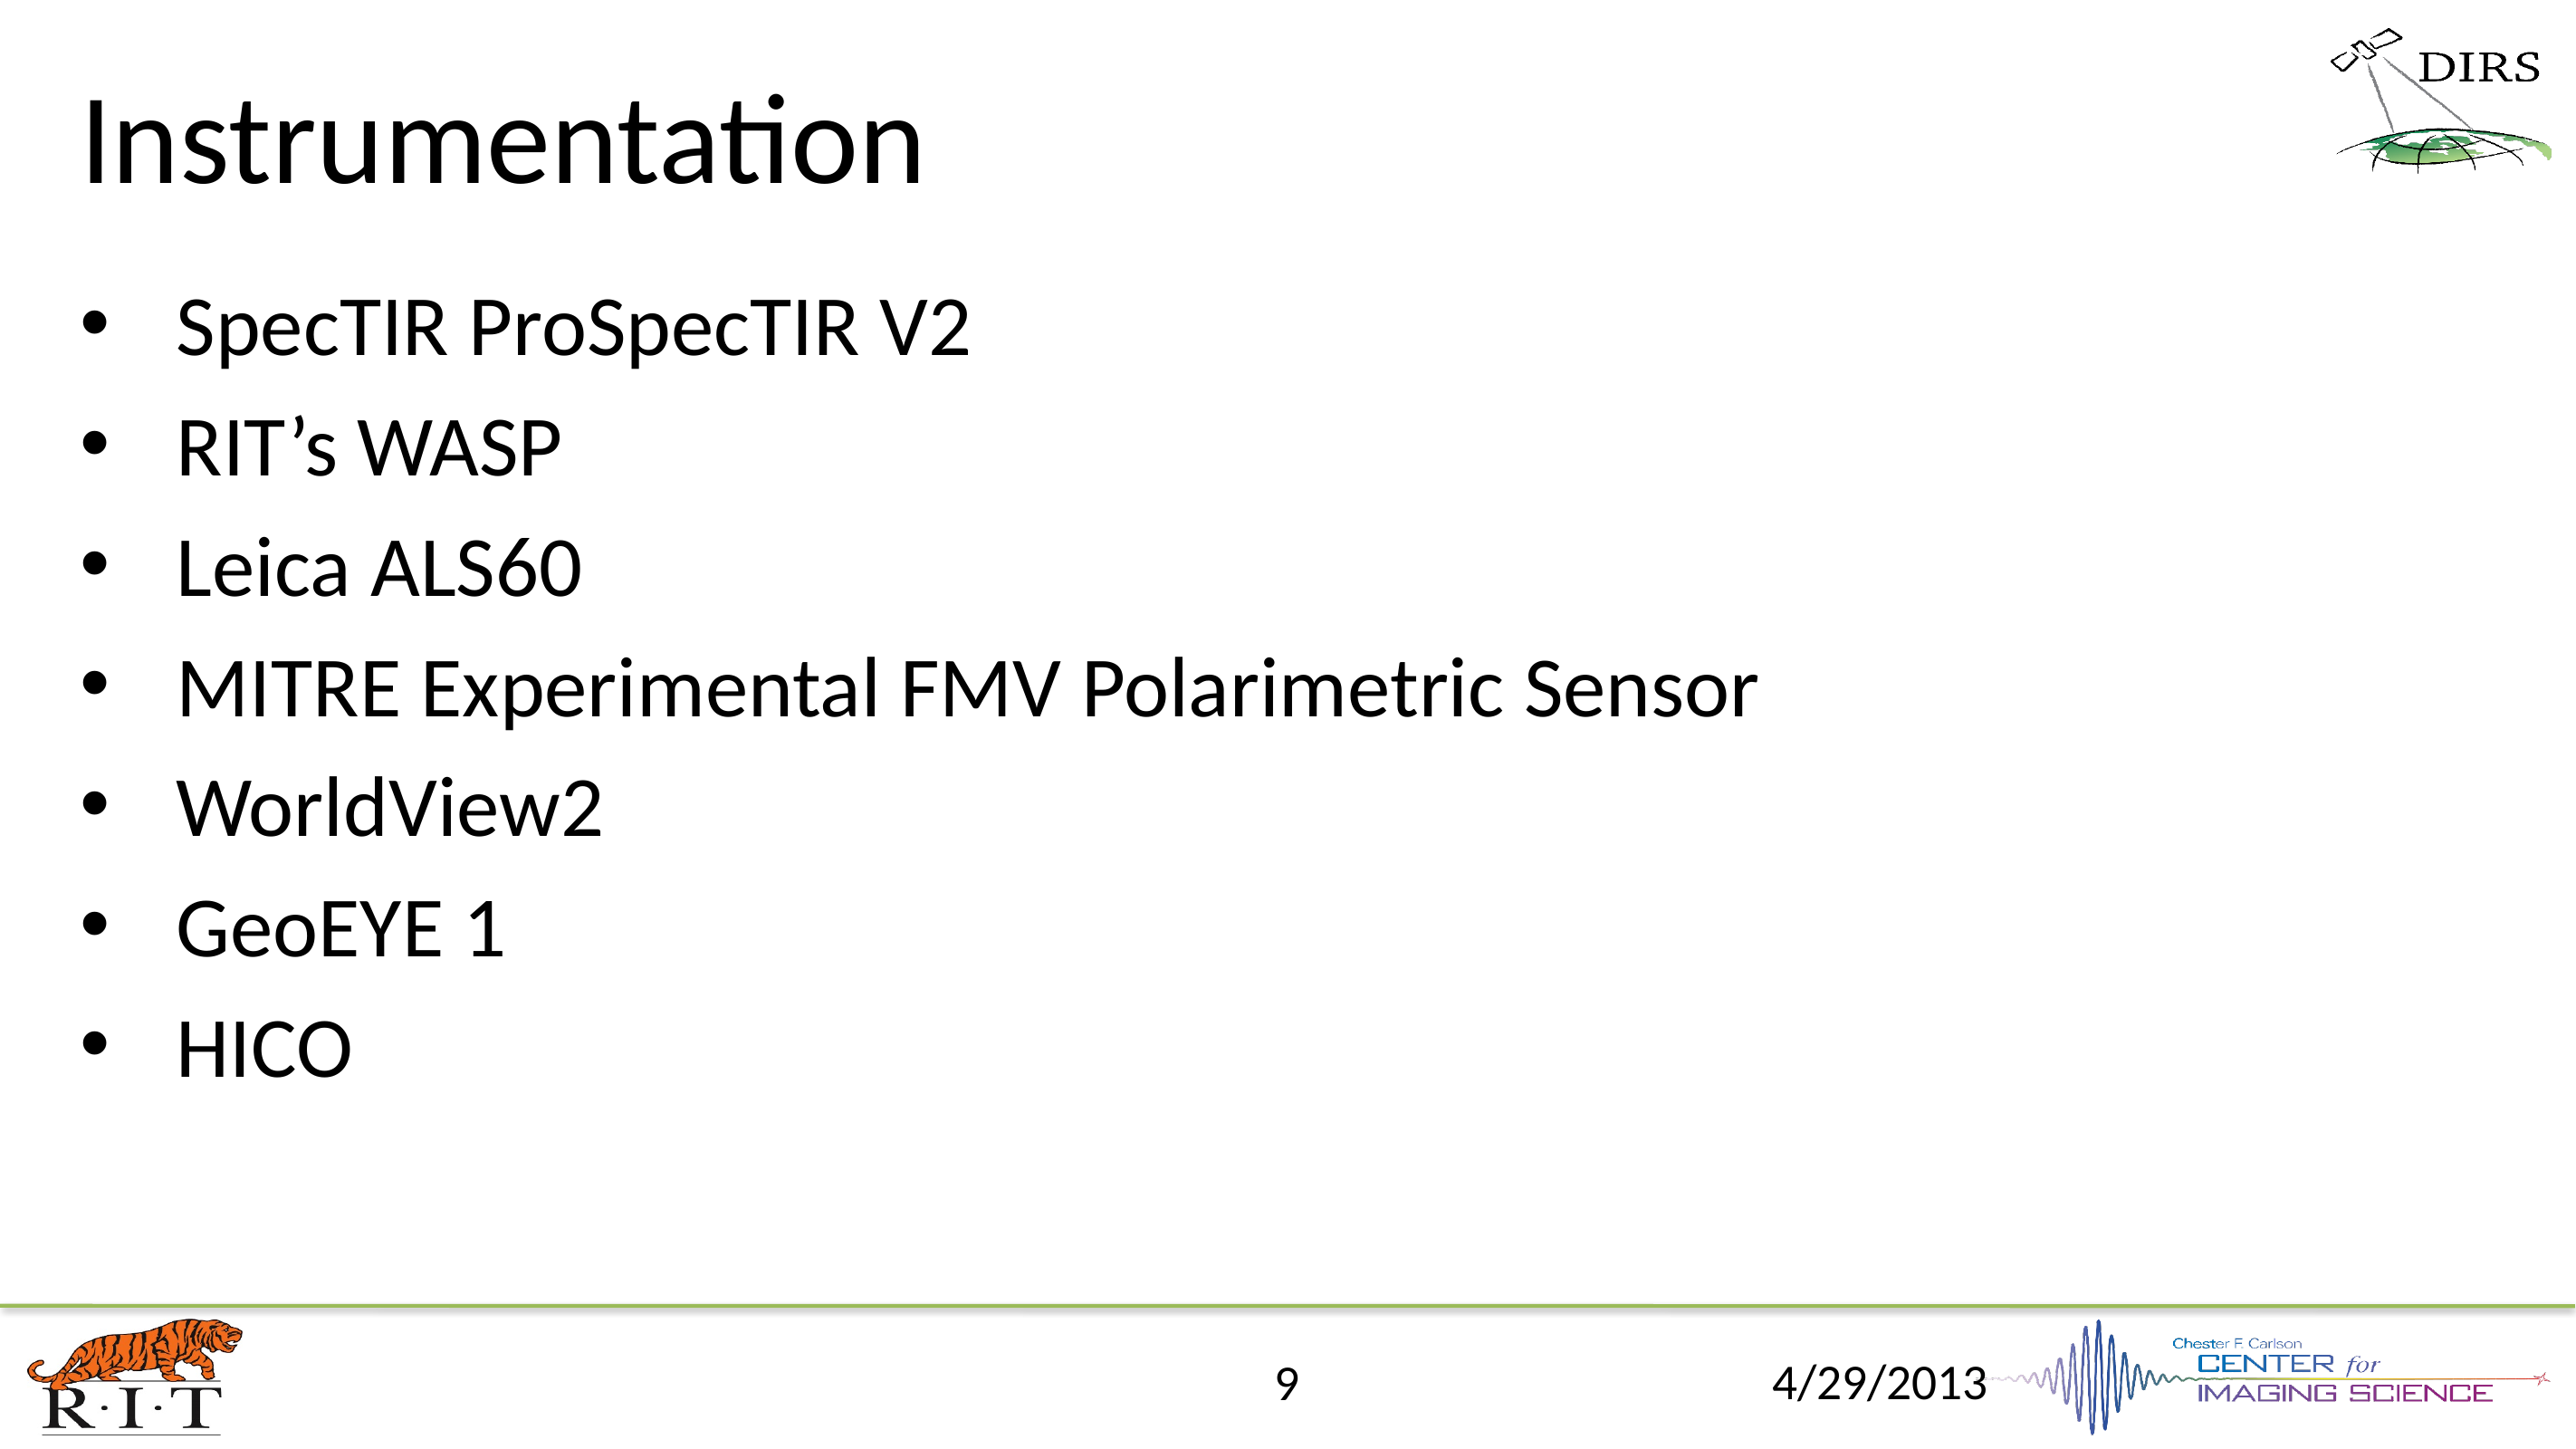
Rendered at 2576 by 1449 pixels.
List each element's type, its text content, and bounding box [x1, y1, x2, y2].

title Instrumentation [66, 28, 2334, 235]
picture [1972, 1370, 1981, 1396]
picture [2334, 28, 2552, 174]
slide_number 9 [1176, 1343, 1399, 1421]
list SpecTIR ProSpecTIR V2 RIT’s WASP Leica ALS60 MITRE Experimental FMV Polarimetric Sensor WorldView2 GeoEYE 1 HICO [66, 263, 2334, 1294]
picture [1972, 1319, 2552, 1435]
picture [27, 1319, 243, 1435]
